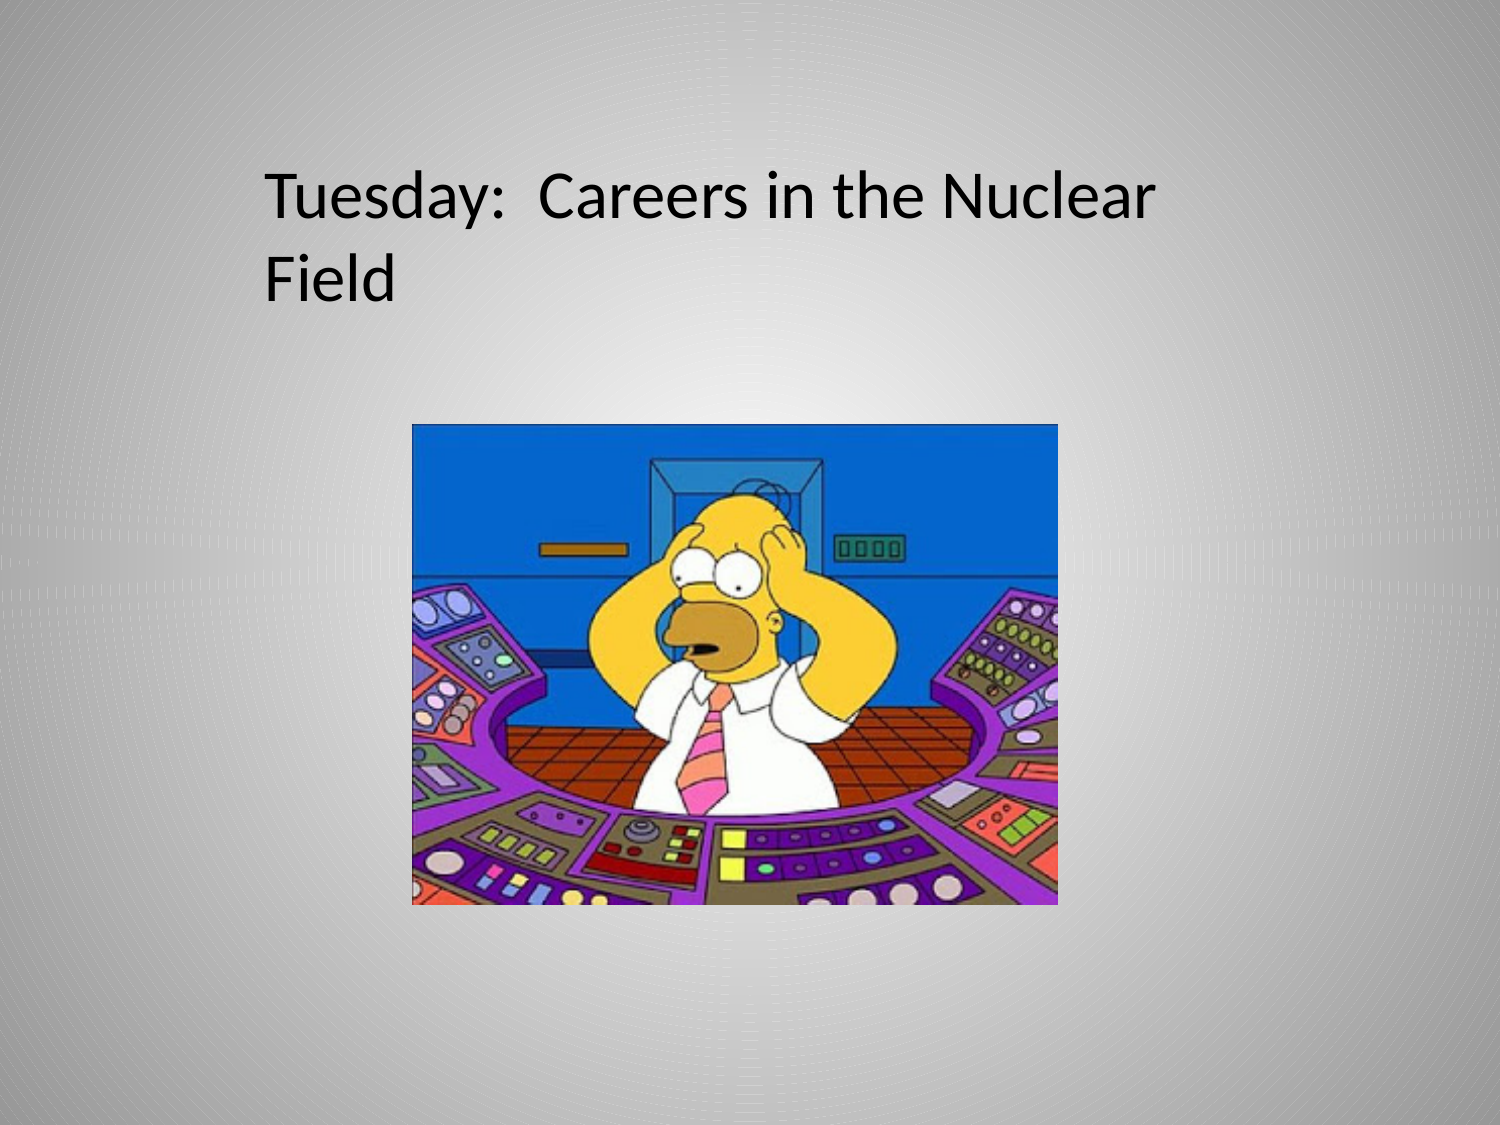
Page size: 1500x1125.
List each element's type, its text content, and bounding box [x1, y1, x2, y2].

text_box Tuesday: Careers in the Nuclear Field [249, 142, 1288, 323]
picture [412, 424, 1059, 906]
